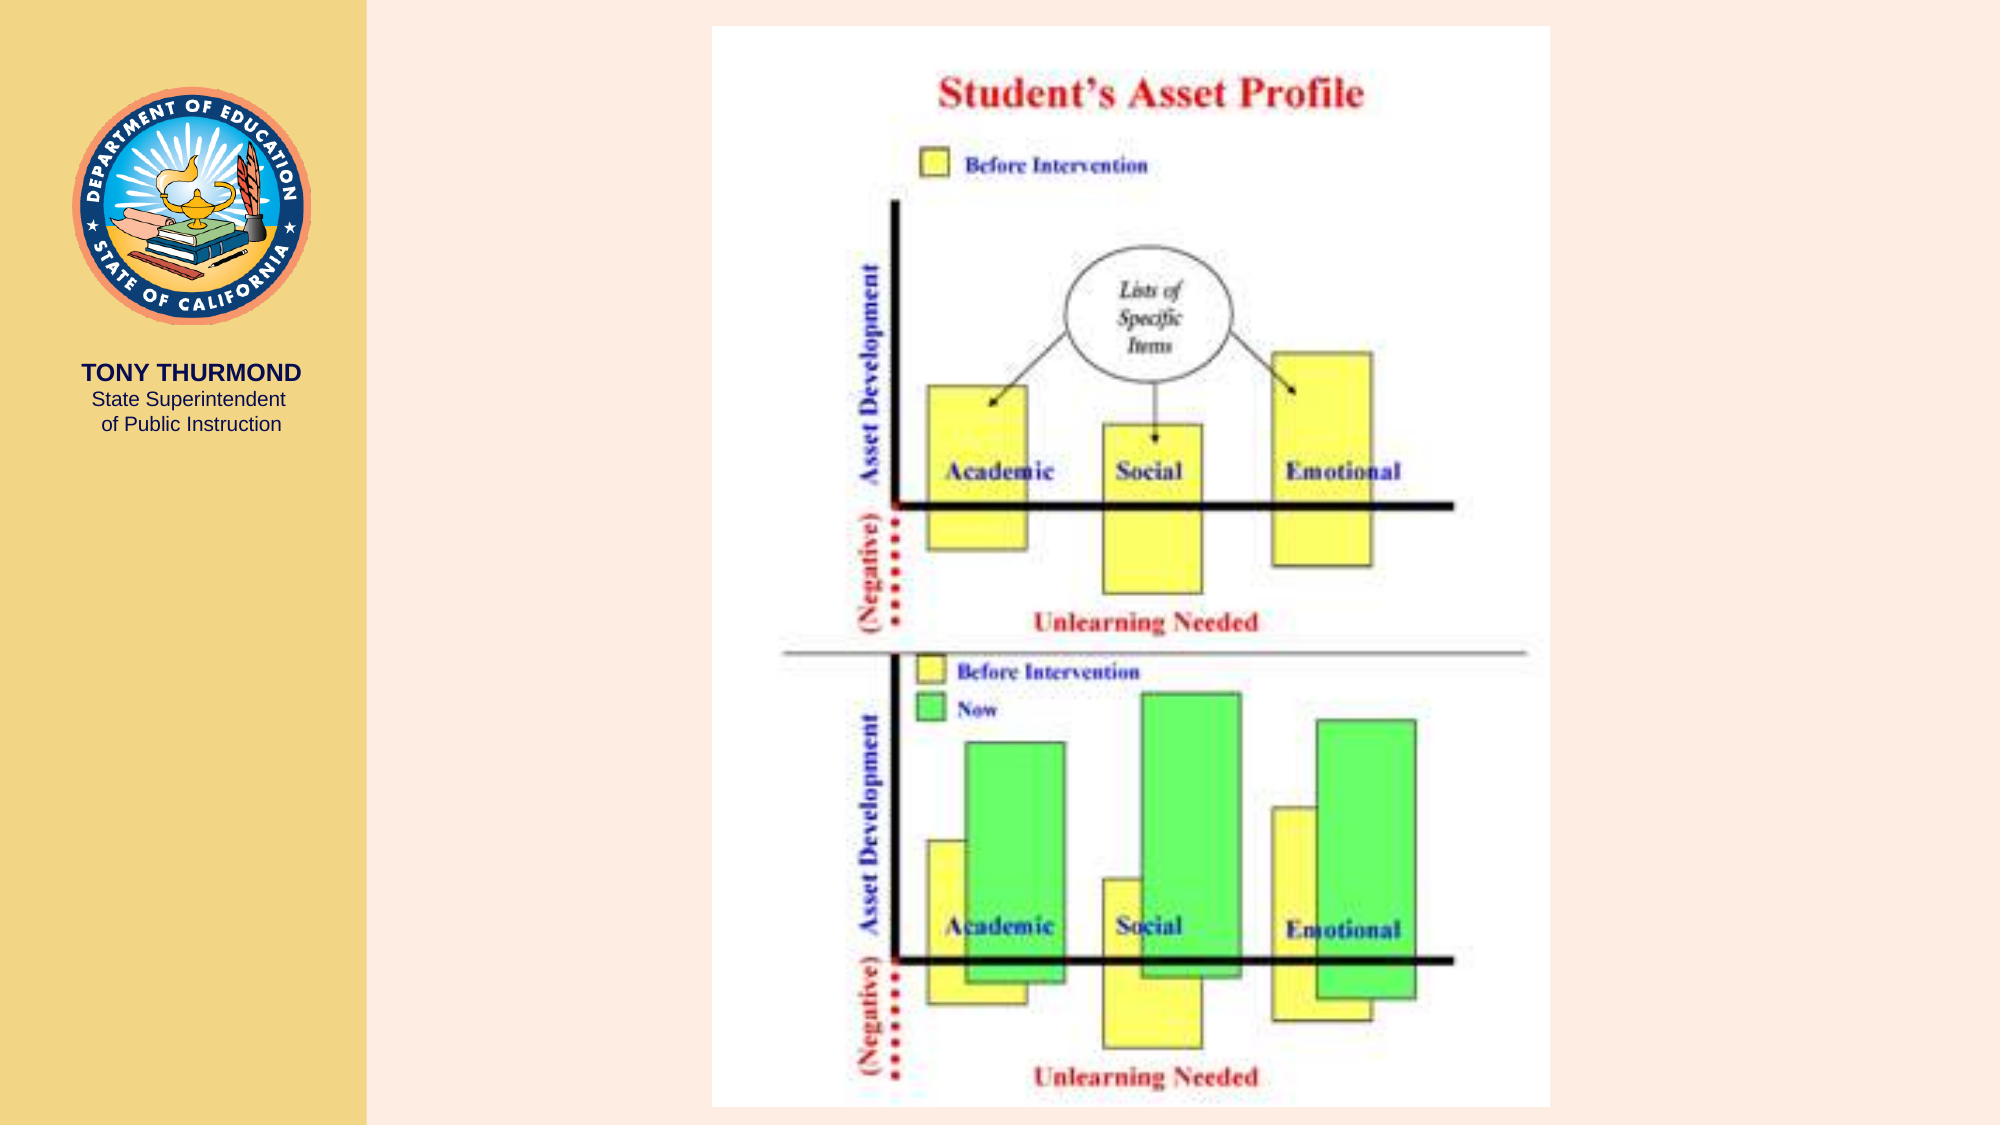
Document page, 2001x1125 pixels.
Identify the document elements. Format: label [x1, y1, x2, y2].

picture [712, 26, 1550, 1107]
picture [72, 86, 311, 325]
